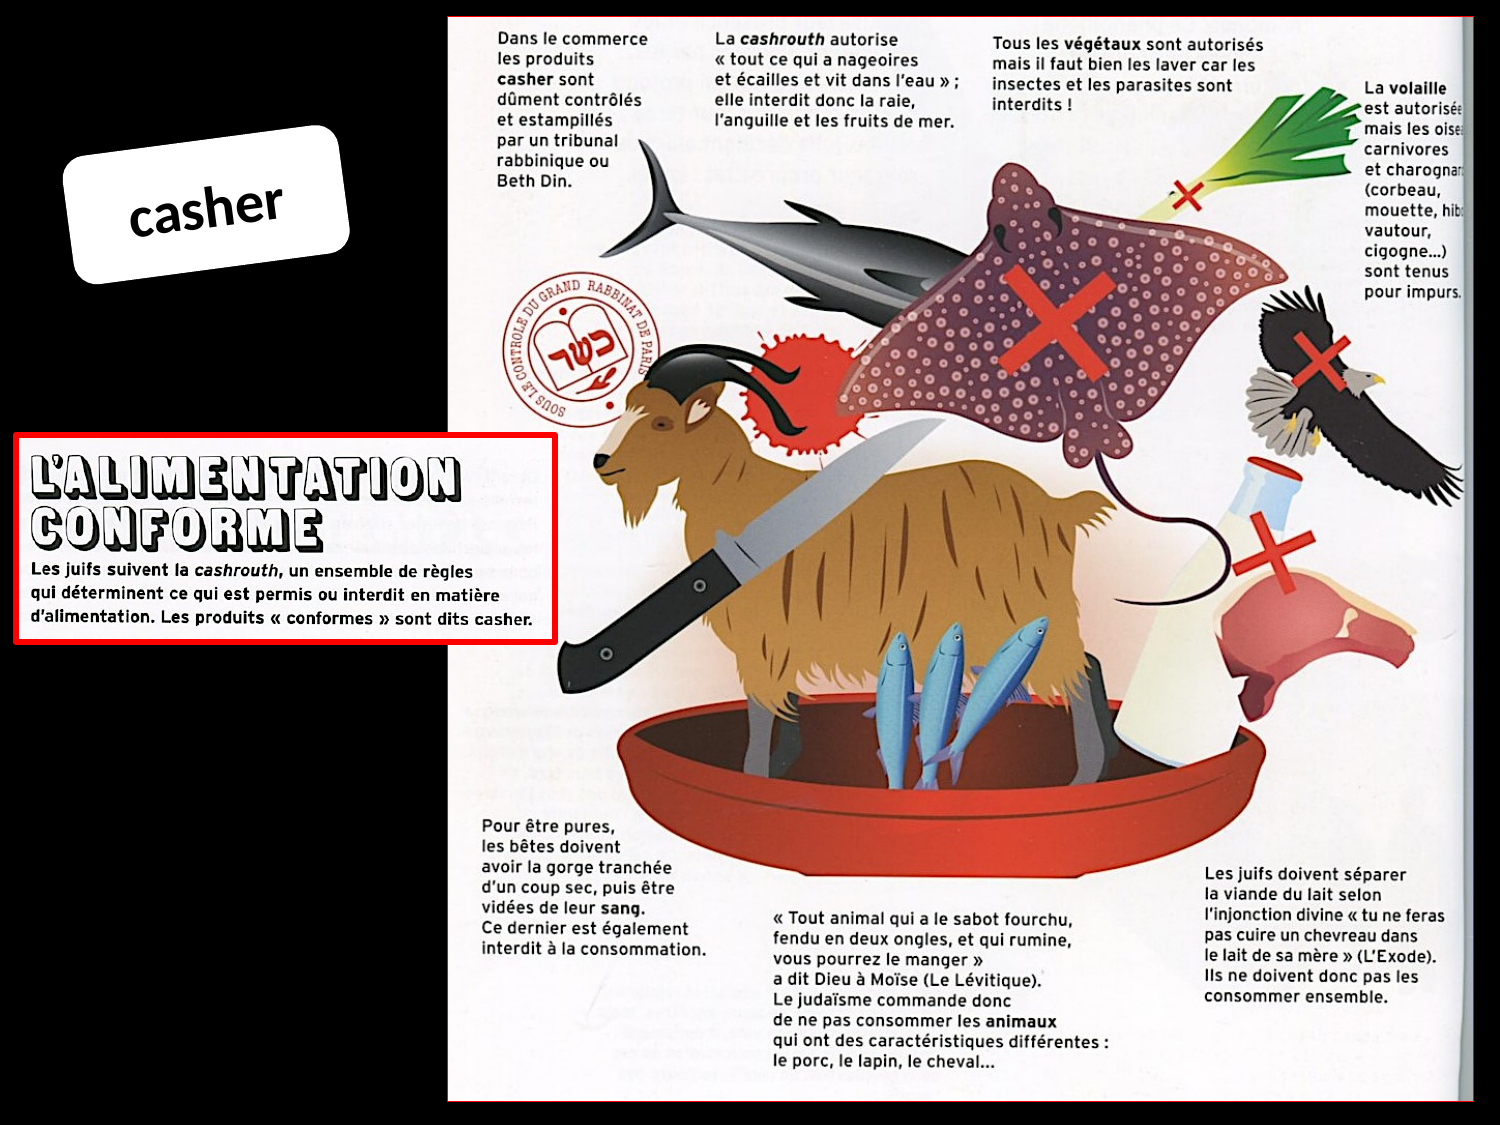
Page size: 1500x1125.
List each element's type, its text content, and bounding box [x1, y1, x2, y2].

text_box casher [64, 126, 348, 283]
picture [18, 16, 1474, 1102]
